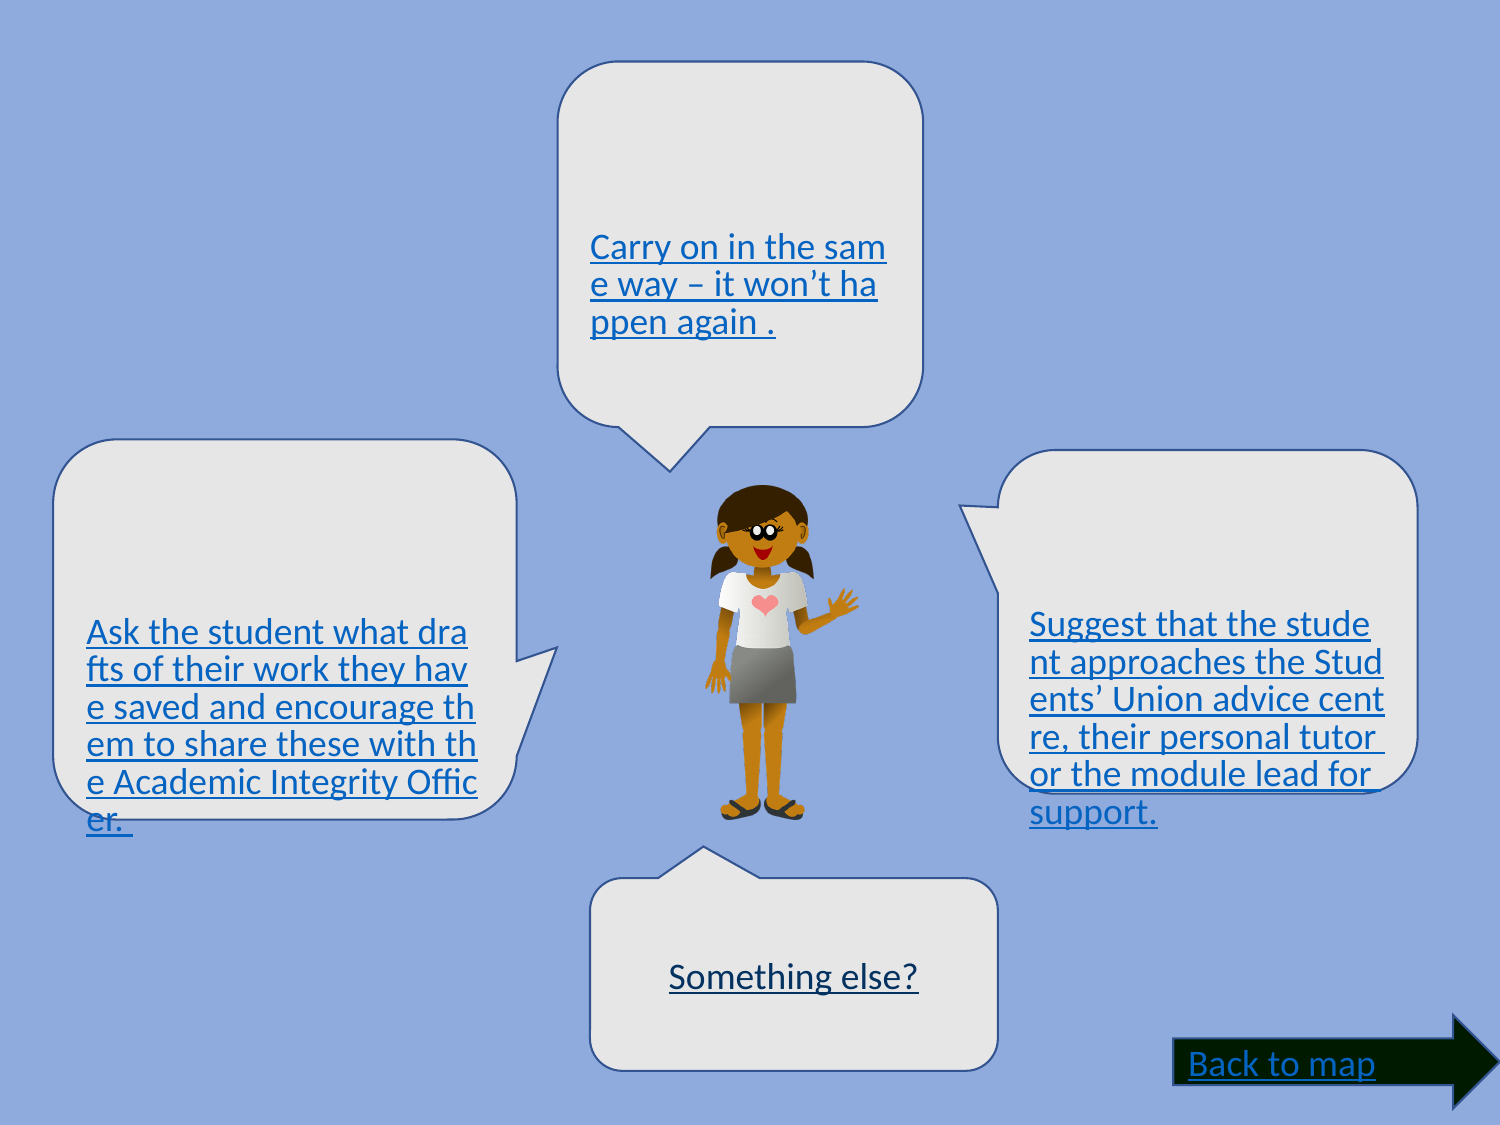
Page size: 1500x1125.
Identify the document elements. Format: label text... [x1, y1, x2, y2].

text_box Suggest that the student approaches the Students’ Union advice centre, their personal tutor or the module lead for support. [958, 448, 1419, 795]
text_box Ask the student what drafts of their work they have saved and encourage them to share these with the Academic Integrity Officer. [52, 438, 559, 821]
text_box Carry on in the same way – it won’t happen again . [556, 60, 925, 474]
picture [698, 485, 866, 820]
text_box Something else? [588, 845, 999, 1072]
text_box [1173, 1015, 1500, 1109]
